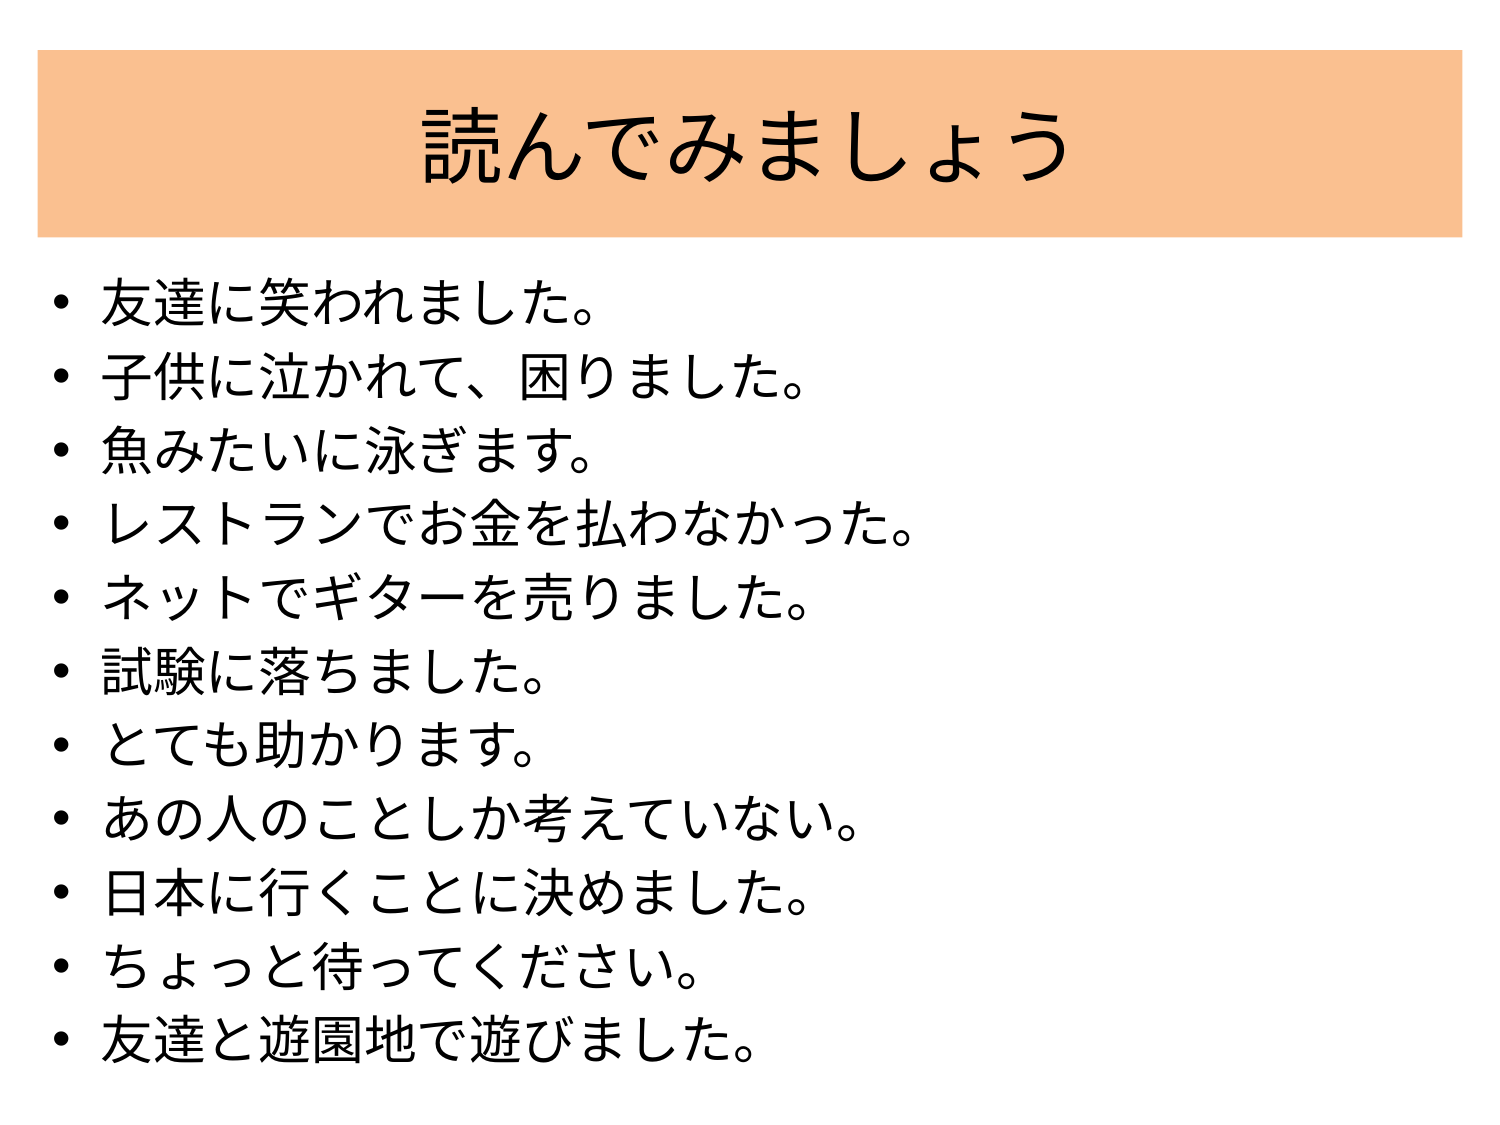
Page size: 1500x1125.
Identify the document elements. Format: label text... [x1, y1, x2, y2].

list 友達に笑われました。 子供に泣かれて、困りました。 魚みたいに泳ぎます。 レストランでお金を払わなかった。 ネットでギターを売りました。 試験に落ちました。 とても助かります。 あの人のことしか考えていない。 日本に行くことに決めました。 ちょっと待ってください。 友達と遊園地で遊びました。 [37, 262, 1463, 1088]
title 読んでみましょう [37, 50, 1463, 238]
